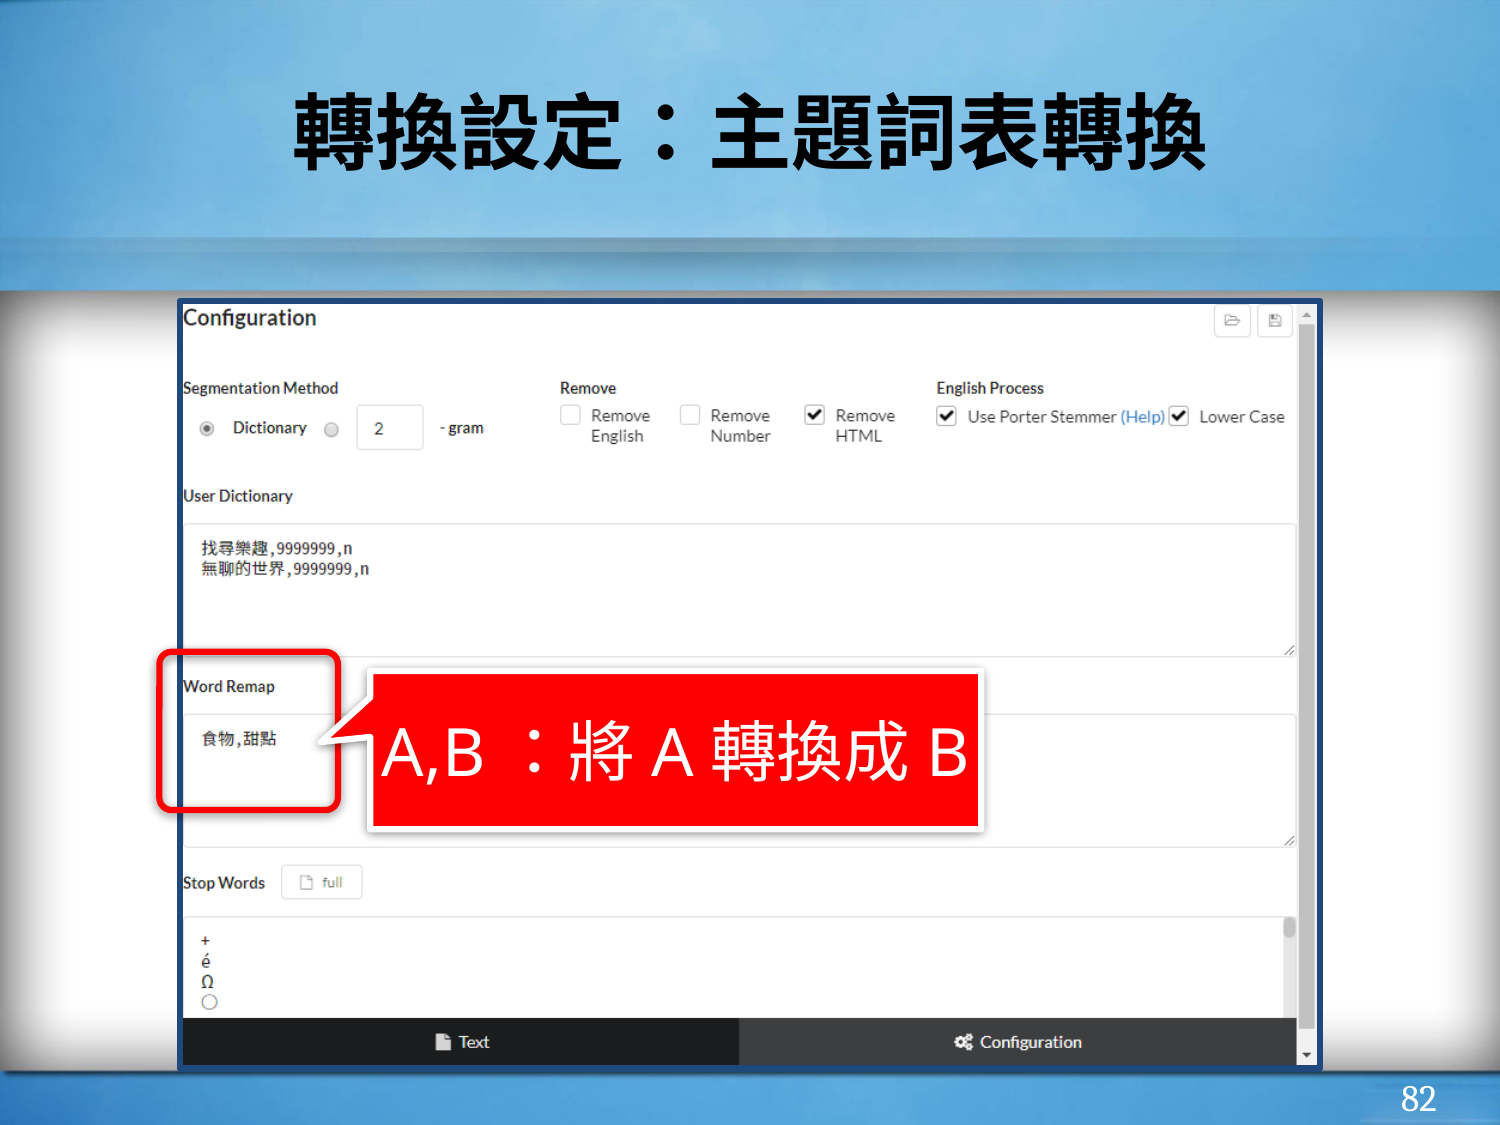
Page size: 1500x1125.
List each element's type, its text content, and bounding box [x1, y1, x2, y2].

slide_number ‹#› [1350, 1074, 1488, 1118]
title 轉換設定：主題詞表轉換 [78, 27, 1422, 232]
picture [0, 0, 1500, 1125]
text_box [159, 651, 177, 811]
